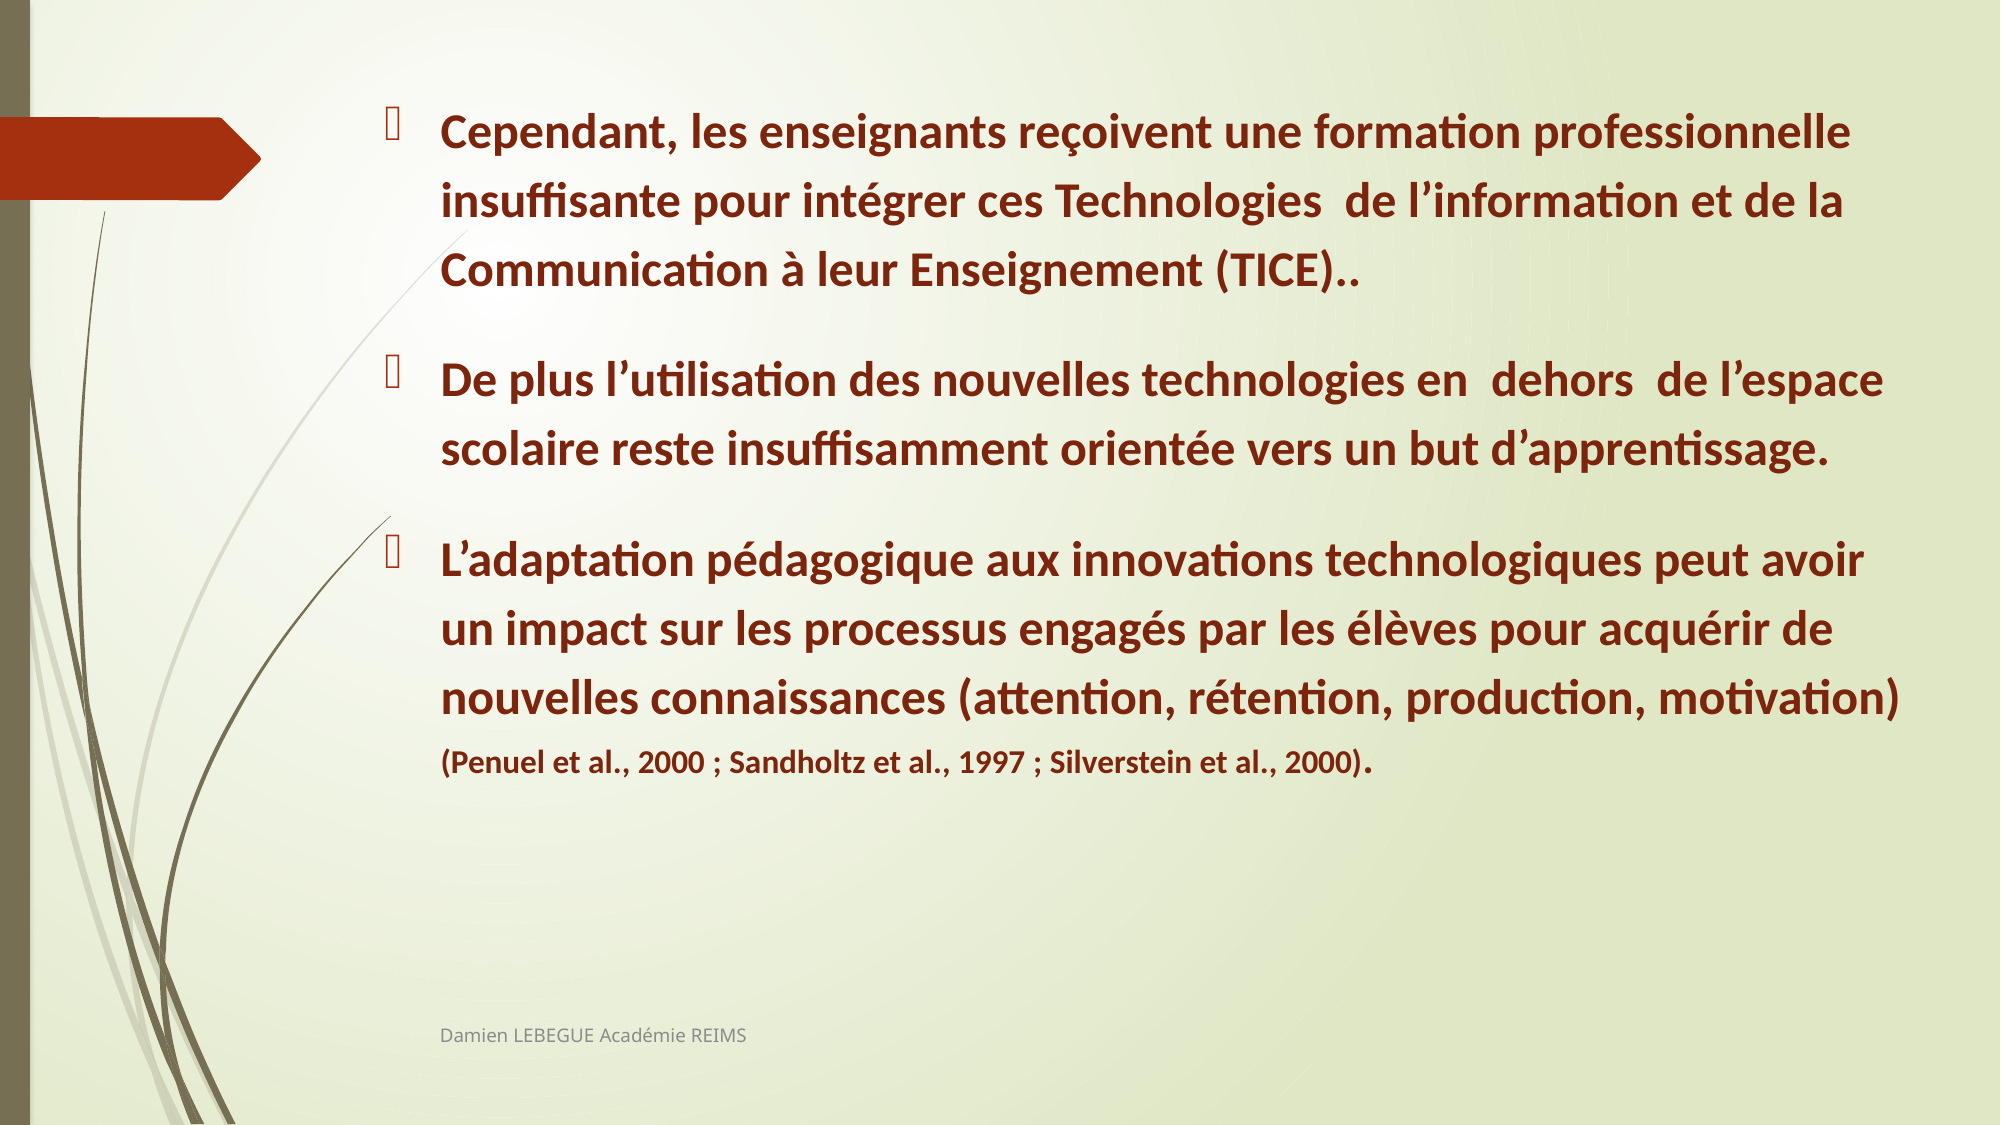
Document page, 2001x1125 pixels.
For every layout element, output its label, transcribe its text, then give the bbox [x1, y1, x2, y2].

list Cependant, les enseignants reçoivent une formation professionnelle insuffisante pour intégrer ces Technologies de l’information et de la Communication à leur Enseignement (TICE).. De plus l’utilisation des nouvelles technologies en dehors de l’espace scolaire reste insuffisamment orientée vers un but d’apprentissage. L’adaptation pédagogique aux innovations technologiques peut avoir un impact sur les processus engagés par les élèves pour acquérir de nouvelles connaissances (attention, rétention, production, motivation) (Penuel et al., 2000 ; Sandholtz et al., 1997 ; Silverstein et al., 2000). [369, 81, 1921, 948]
footer Damien LEBEGUE Académie REIMS [424, 1006, 1675, 1067]
